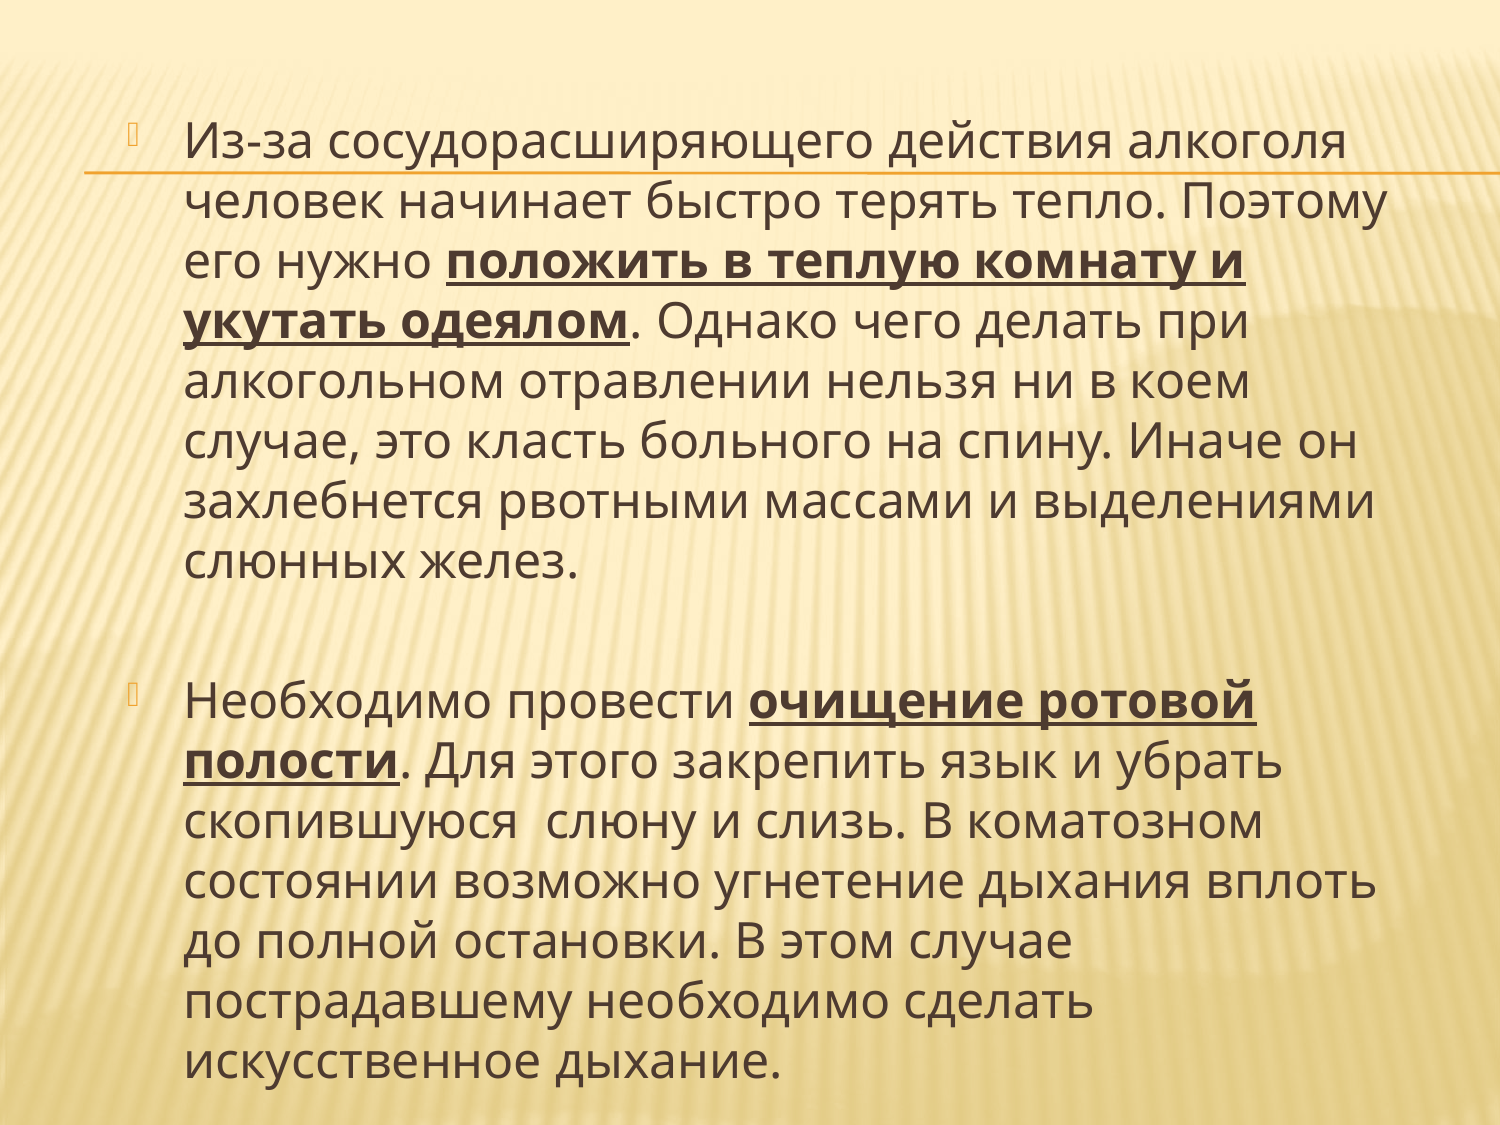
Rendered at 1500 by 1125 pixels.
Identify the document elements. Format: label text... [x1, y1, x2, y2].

list Из-за сосудорасширяющего действия алкоголя человек начинает быстро терять тепло. Поэтому его нужно положить в теплую комнату и укутать одеялом. Однако чего делать при алкогольном отравлении нельзя ни в коем случае, это класть больного на спину. Иначе он захлебнется рвотными массами и выделениями слюнных желез. Необходимо провести очищение ротовой полости. Для этого закрепить язык и убрать скопившуюся слюну и слизь. В коматозном состоянии возможно угнетение дыхания вплоть до полной остановки. В этом случае пострадавшему необходимо сделать искусственное дыхание. [112, 31, 1412, 1071]
